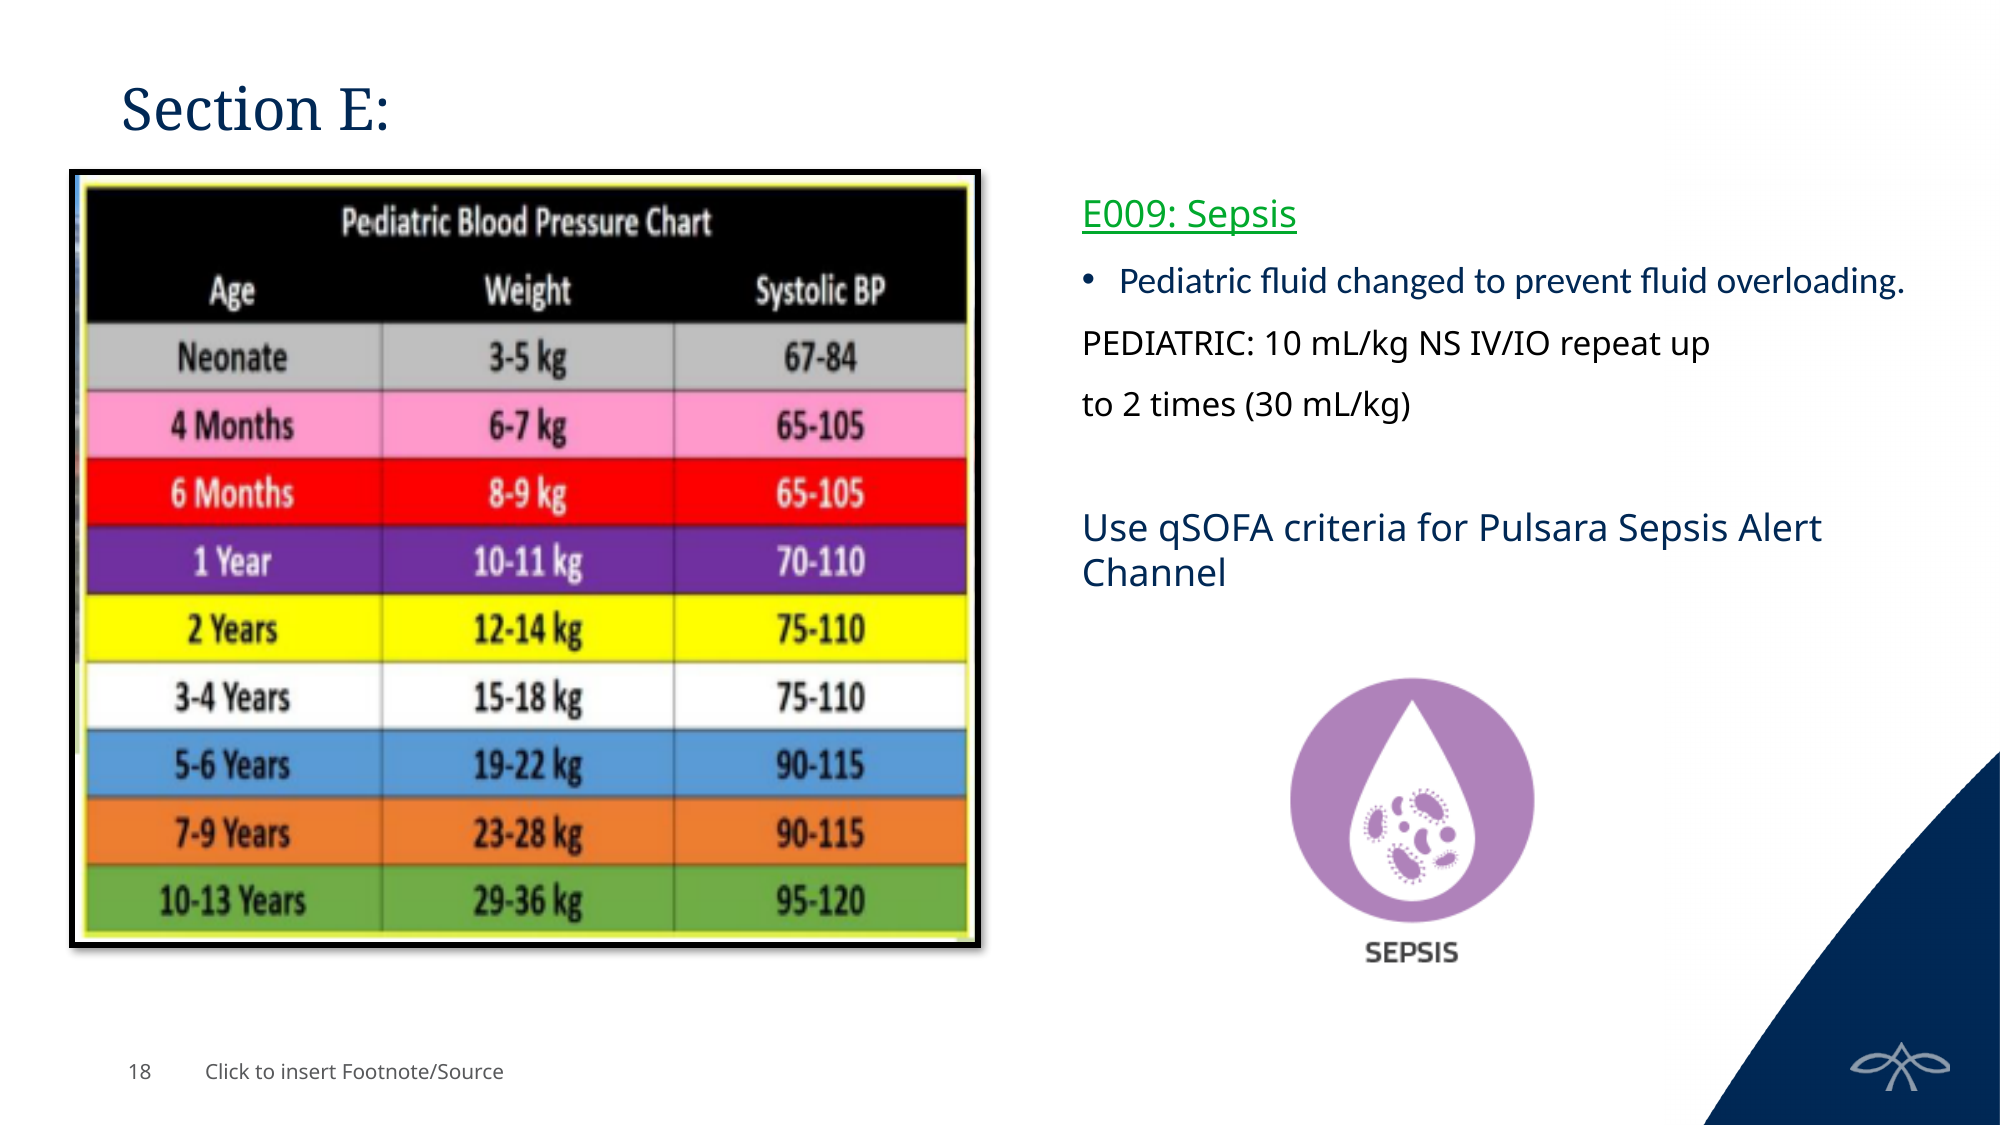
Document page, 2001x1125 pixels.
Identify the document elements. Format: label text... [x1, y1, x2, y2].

picture [1664, 0, 2000, 1125]
footer Click to insert Footnote/Source [190, 1042, 866, 1103]
picture [1275, 640, 1563, 994]
slide_number 18 [106, 1042, 167, 1103]
picture [74, 175, 975, 942]
title Section E: [106, 47, 1202, 176]
list E009: Sepsis Pediatric fluid changed to prevent fluid overloading. PEDIATRIC: 10 mL/kg NS IV/IO repeat up to 2 times (30 mL/kg) Use qSOFA criteria for Pulsara Sepsis Alert Channel [1066, 175, 1944, 671]
